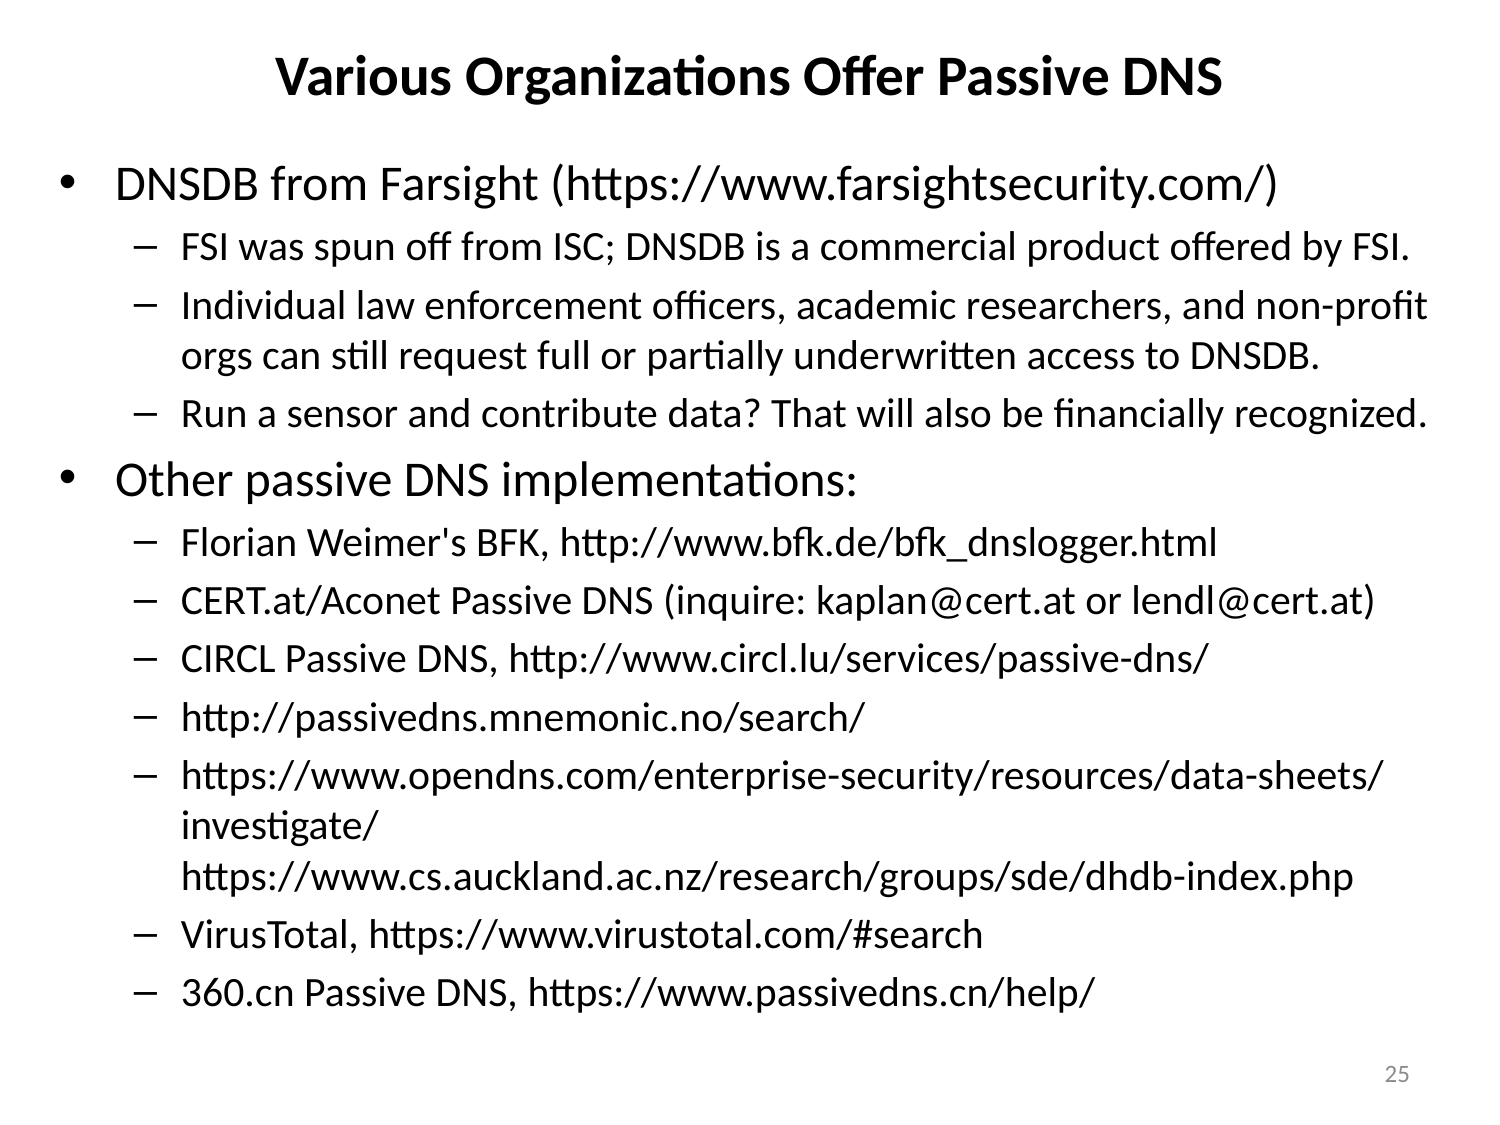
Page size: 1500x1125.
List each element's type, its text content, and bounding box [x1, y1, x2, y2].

slide_number 25 [1074, 1042, 1425, 1103]
title Various Organizations Offer Passive DNS [75, 29, 1425, 115]
list DNSDB from Farsight (https://www.farsightsecurity.com/) FSI was spun off from ISC; DNSDB is a commercial product offered by FSI. Individual law enforcement officers, academic researchers, and non-profit orgs can still request full or partially underwritten access to DNSDB. Run a sensor and contribute data? That will also be financially recognized. Other passive DNS implementations: Florian Weimer's BFK, http://www.bfk.de/bfk_dnslogger.html CERT.at/Aconet Passive DNS (inquire: kaplan@cert.at or lendl@cert.at) CIRCL Passive DNS, http://www.circl.lu/services/passive-dns/ http://passivedns.mnemonic.no/search/ https://www.opendns.com/enterprise-security/resources/data-sheets/investigate/ https://www.cs.auckland.ac.nz/research/groups/sde/dhdb-index.php VirusTotal, https://www.virustotal.com/#search 360.cn Passive DNS, https://www.passivedns.cn/help/ [43, 143, 1474, 1064]
